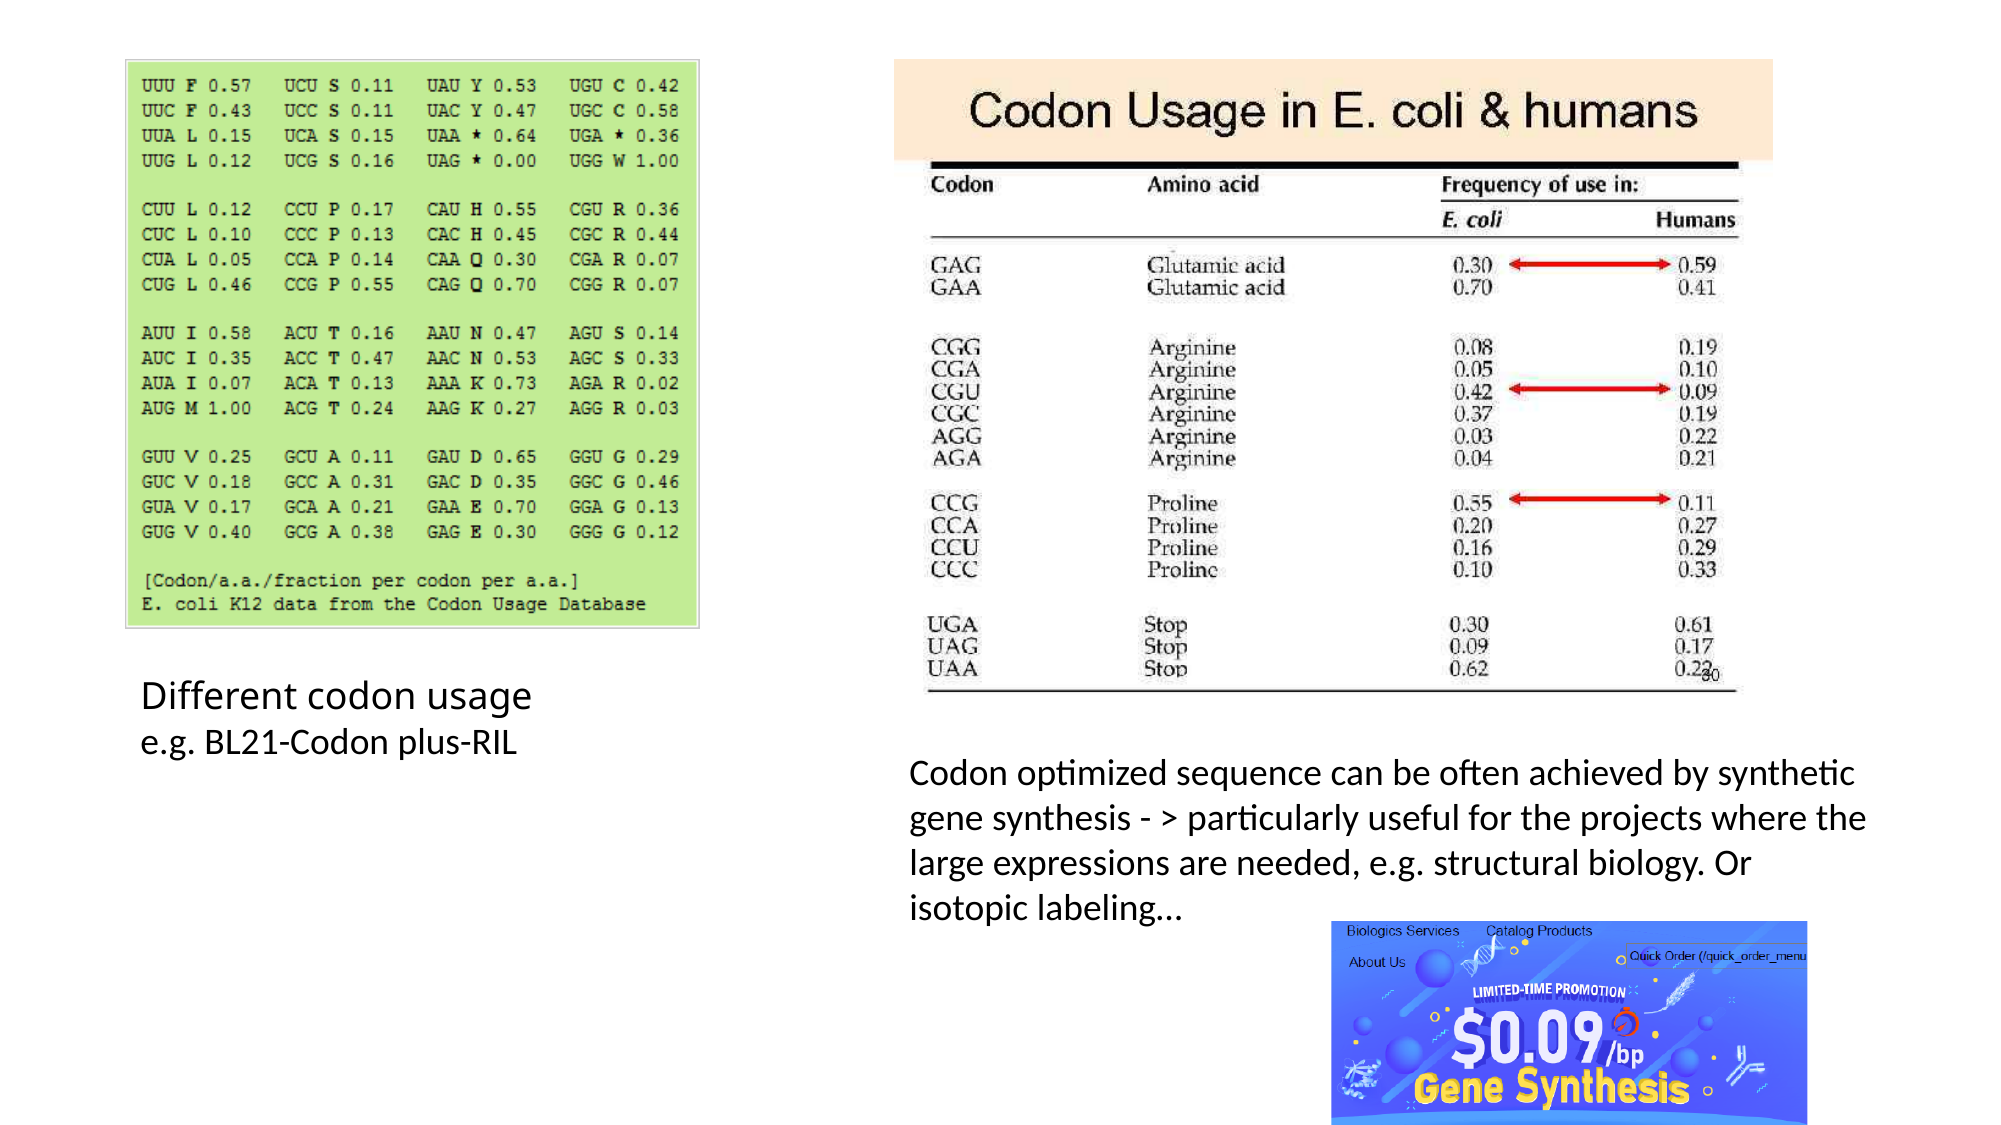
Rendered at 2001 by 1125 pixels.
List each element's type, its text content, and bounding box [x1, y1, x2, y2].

text_box Different codon usage e.g. BL21-Codon plus-RIL [125, 664, 1126, 815]
picture [125, 59, 700, 630]
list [894, 59, 1774, 719]
text_box Codon optimized sequence can be often achieved by synthetic gene synthesis - > particularly useful for the projects where the large expressions are needed, e.g. structural biology. Or isotopic labeling… [894, 740, 1895, 1025]
picture [1330, 920, 1808, 1125]
